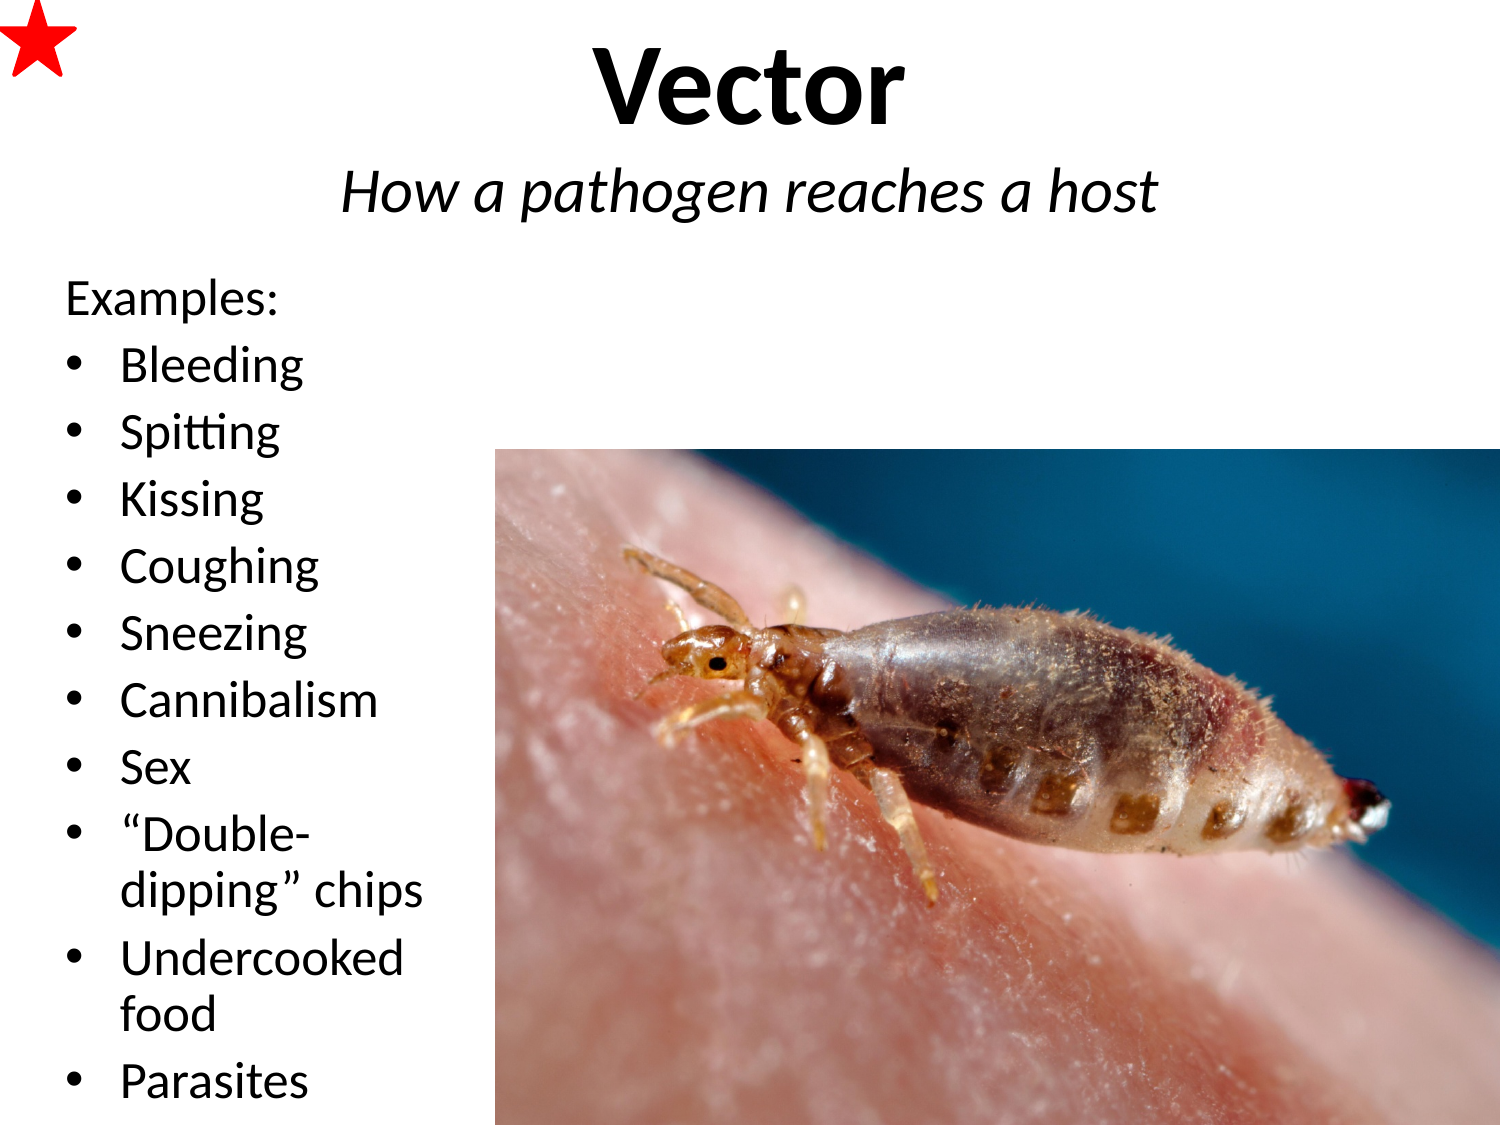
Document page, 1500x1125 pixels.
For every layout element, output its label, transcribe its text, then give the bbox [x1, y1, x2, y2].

list Examples: Bleeding Spitting Kissing Coughing Sneezing Cannibalism Sex “Double-dipping” chips Undercooked food Parasites [50, 262, 500, 1125]
title Vector How a pathogen reaches a host [0, 0, 1500, 233]
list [495, 449, 1500, 1125]
text_box [0, 0, 77, 77]
